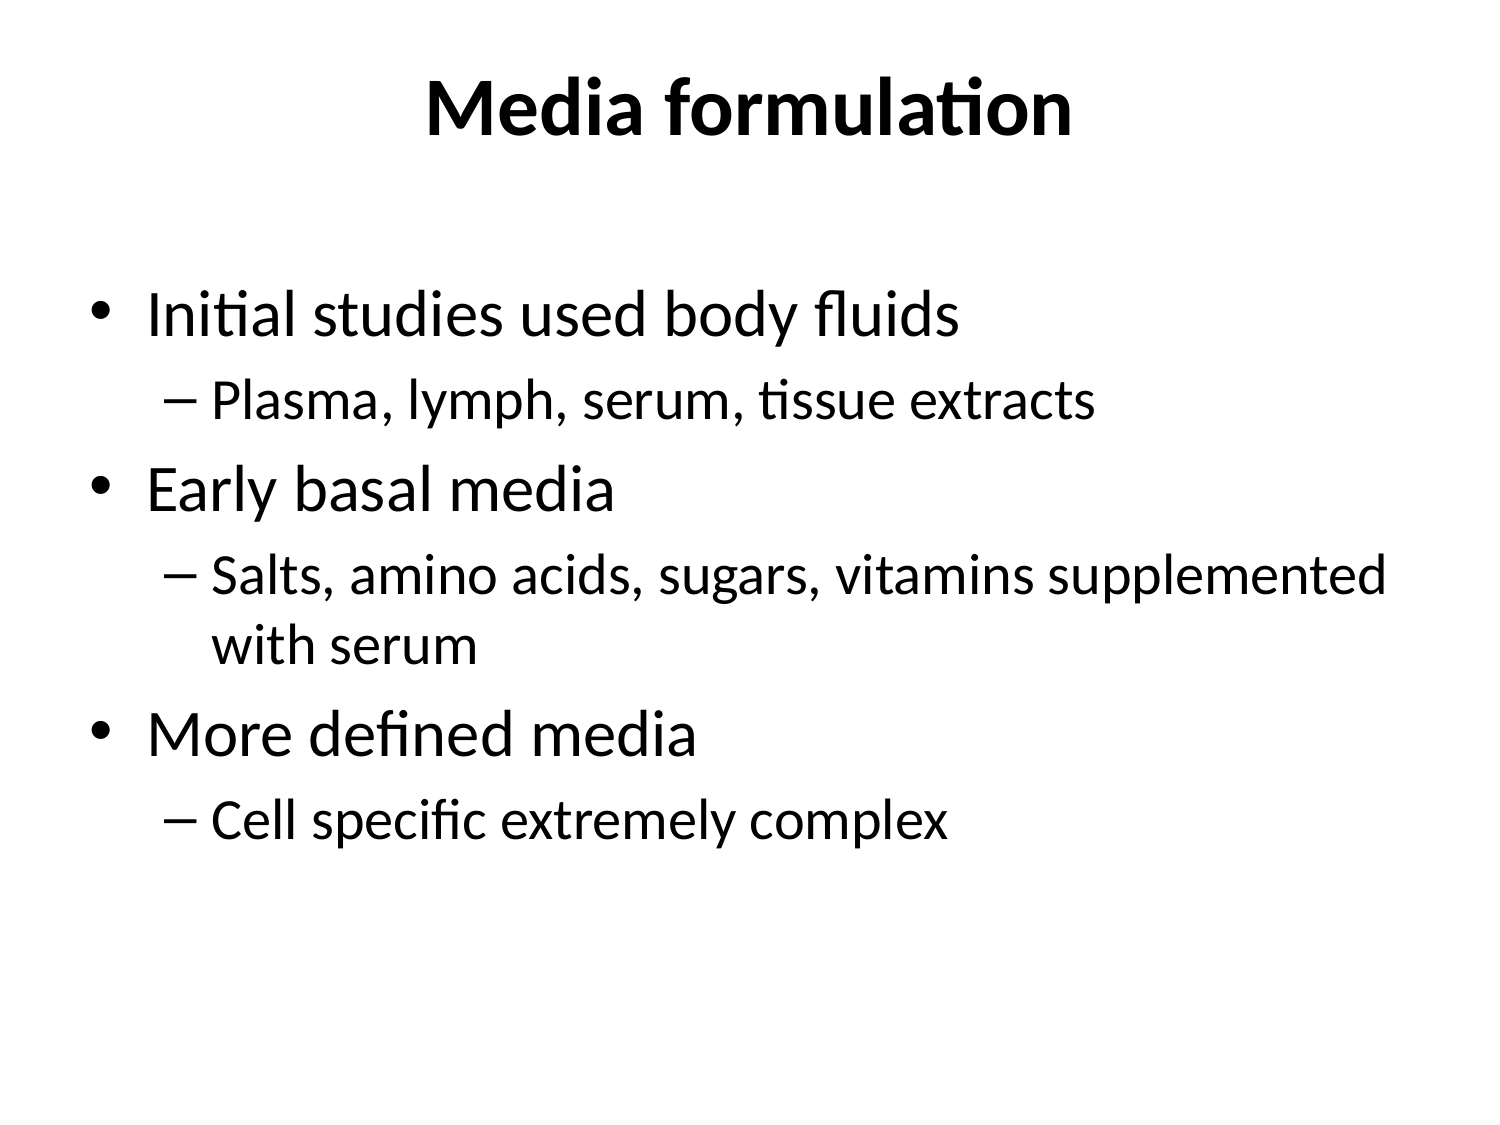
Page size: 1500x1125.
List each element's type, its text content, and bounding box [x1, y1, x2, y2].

text_box Initial studies used body fluids Plasma, lymph, serum, tissue extracts Early basal media Salts, amino acids, sugars, vitamins supplemented with serum More defined media Cell specific extremely complex [74, 262, 1425, 1007]
text_box Media formulation [74, 45, 1425, 233]
